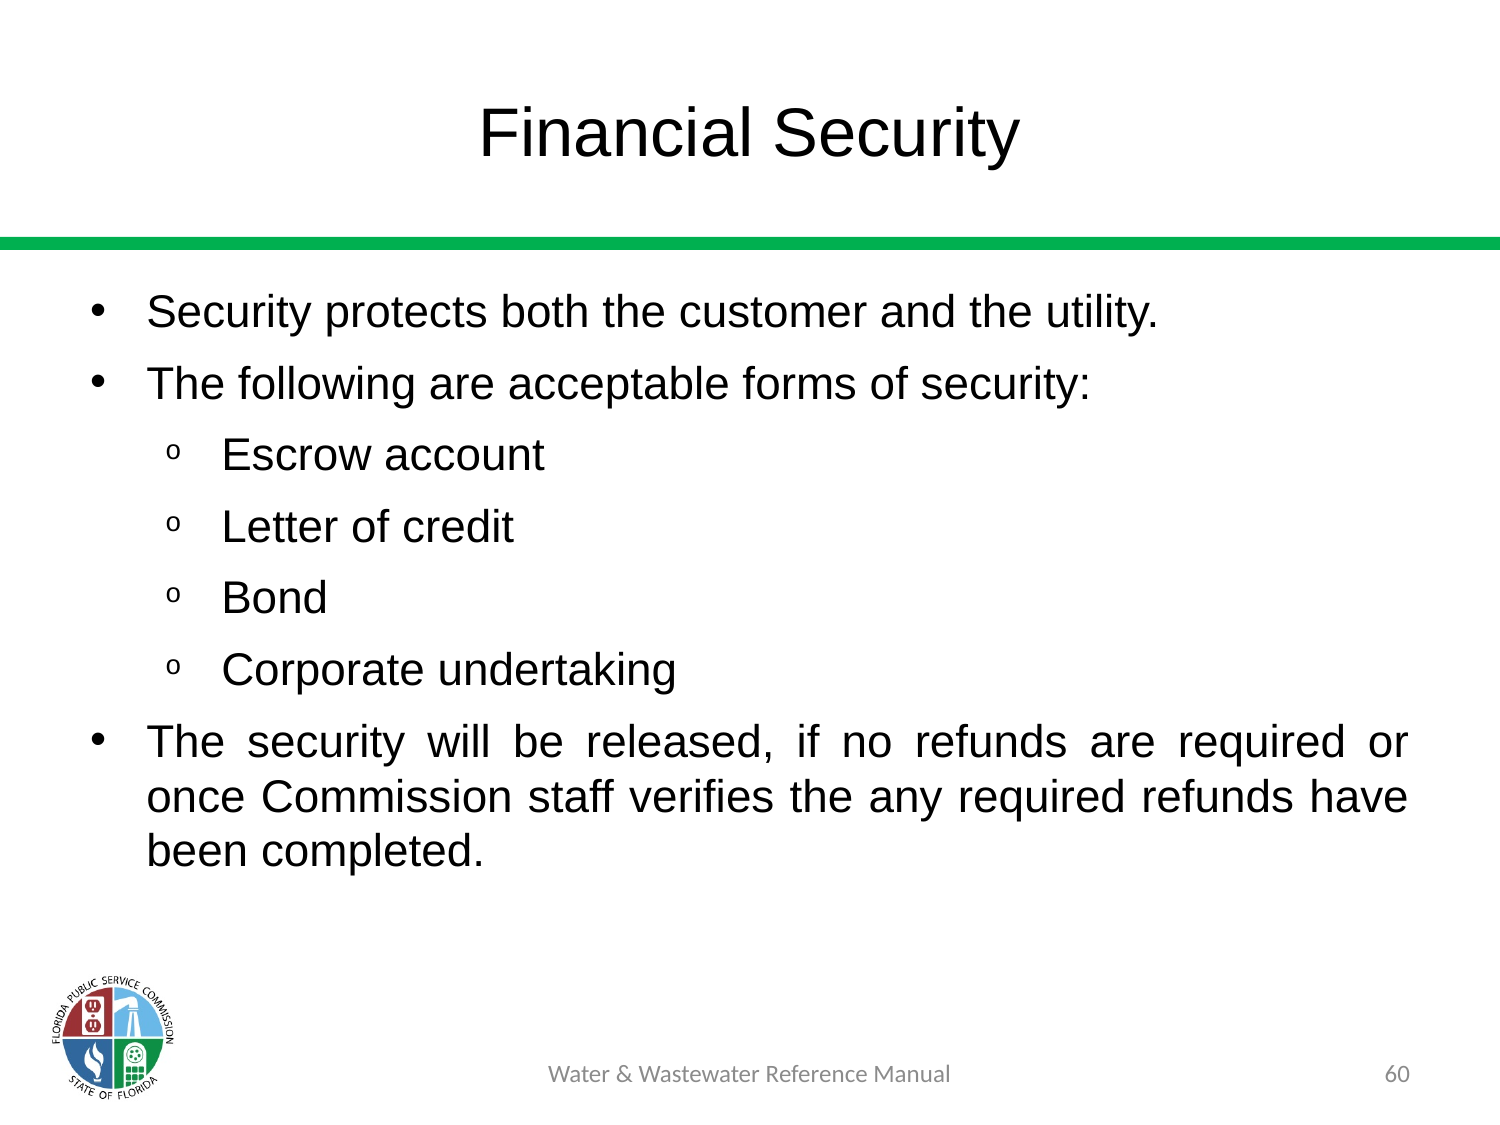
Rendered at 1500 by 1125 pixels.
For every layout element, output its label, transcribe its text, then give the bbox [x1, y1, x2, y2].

slide_number 60 [1074, 1042, 1425, 1103]
footer Water & Wastewater Reference Manual [512, 1042, 988, 1103]
list Security protects both the customer and the utility. The following are acceptable forms of security: Escrow account Letter of credit Bond Corporate undertaking The security will be released, if no refunds are required or once Commission staff verifies the any required refunds have been completed. [75, 274, 1425, 1050]
picture [49, 974, 176, 1102]
text_box [0, 235, 1500, 252]
title Financial Security [75, 24, 1425, 233]
